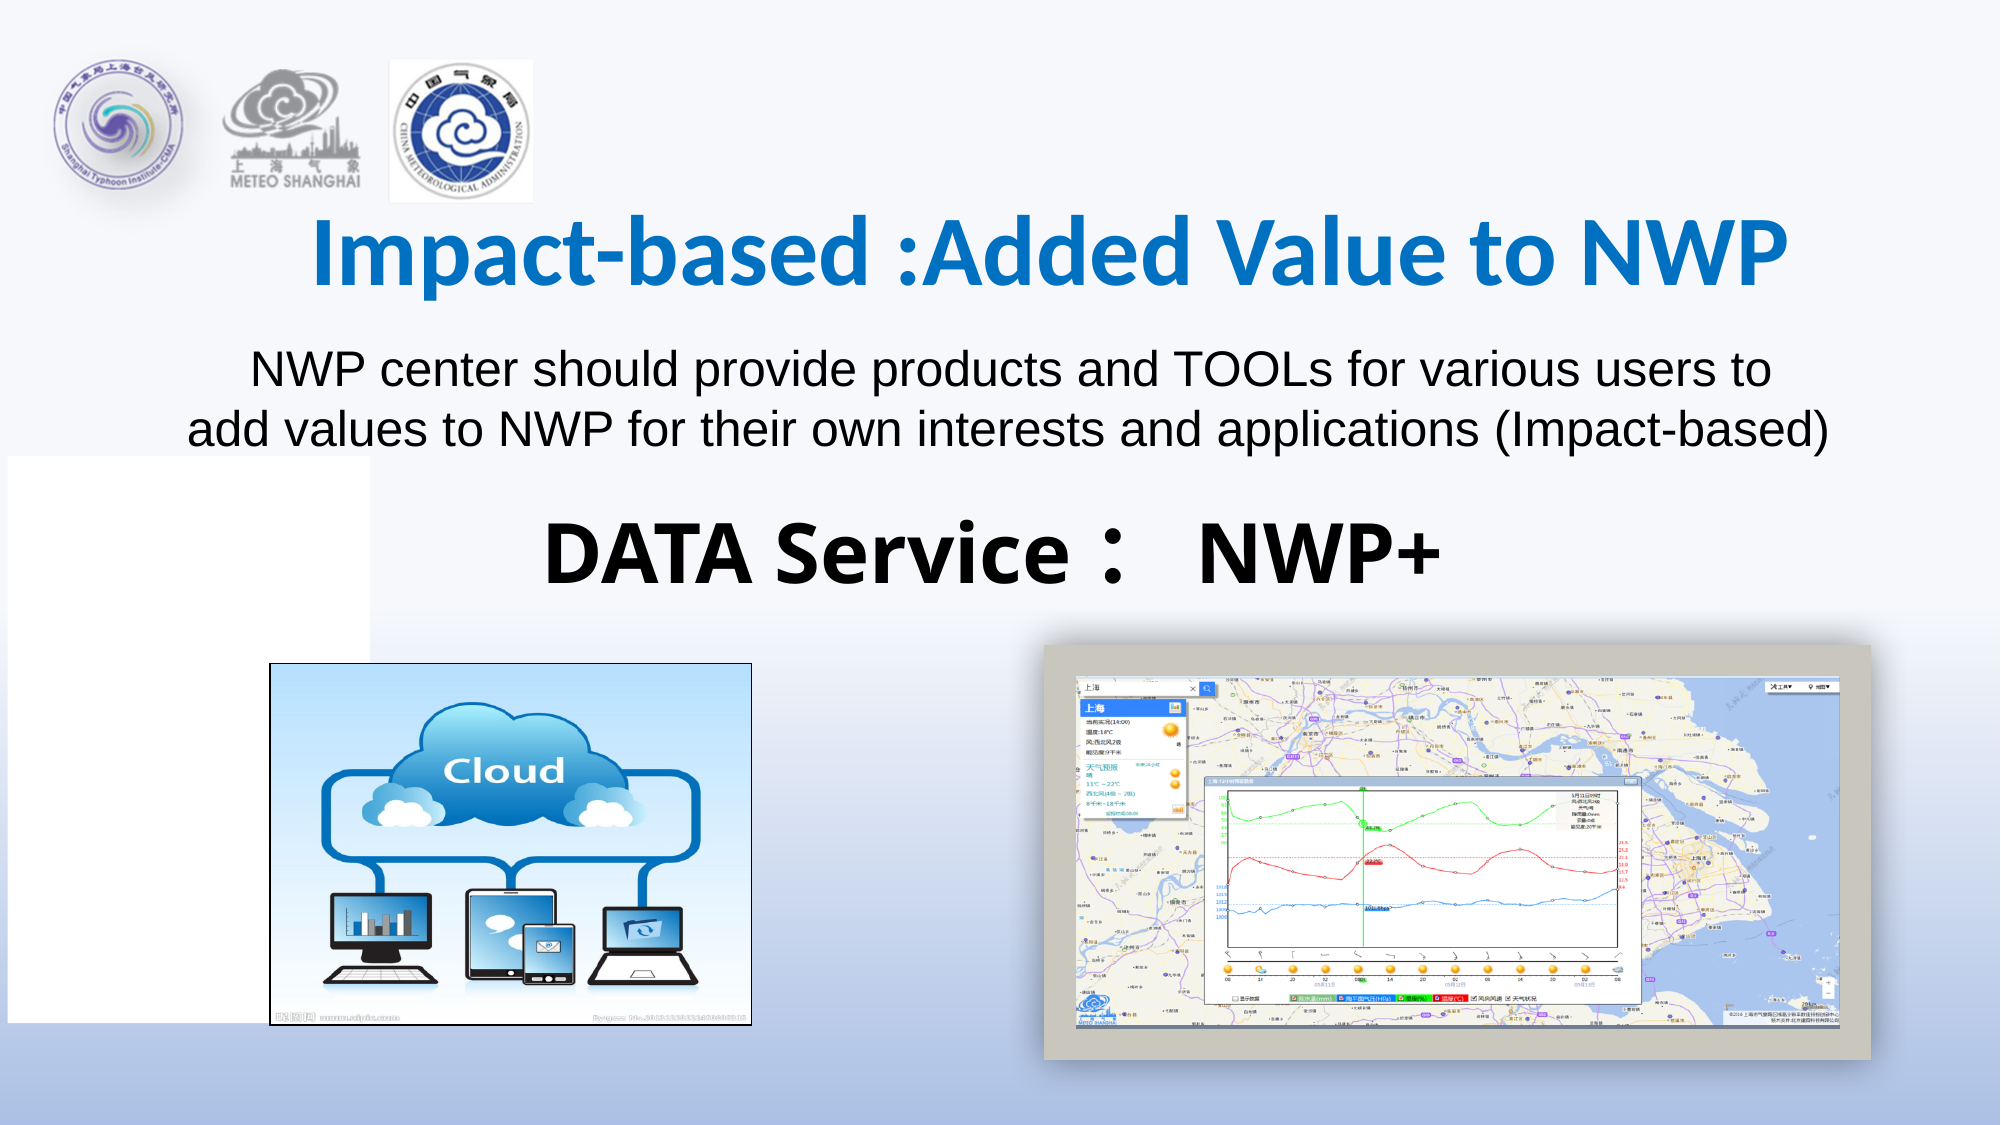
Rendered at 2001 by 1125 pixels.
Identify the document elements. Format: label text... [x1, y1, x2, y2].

picture [26, 32, 533, 246]
text_box NWP center should provide products and TOOLs for various users to add values to NWP for their own interests and applications (Impact-based) [172, 328, 1849, 524]
text_box DATA Service：NWP+ [526, 492, 1459, 608]
picture [270, 664, 751, 1025]
picture [1075, 675, 1840, 1029]
text_box [7, 455, 371, 1024]
text_box Impact-based :Added Value to NWP [295, 177, 1829, 313]
